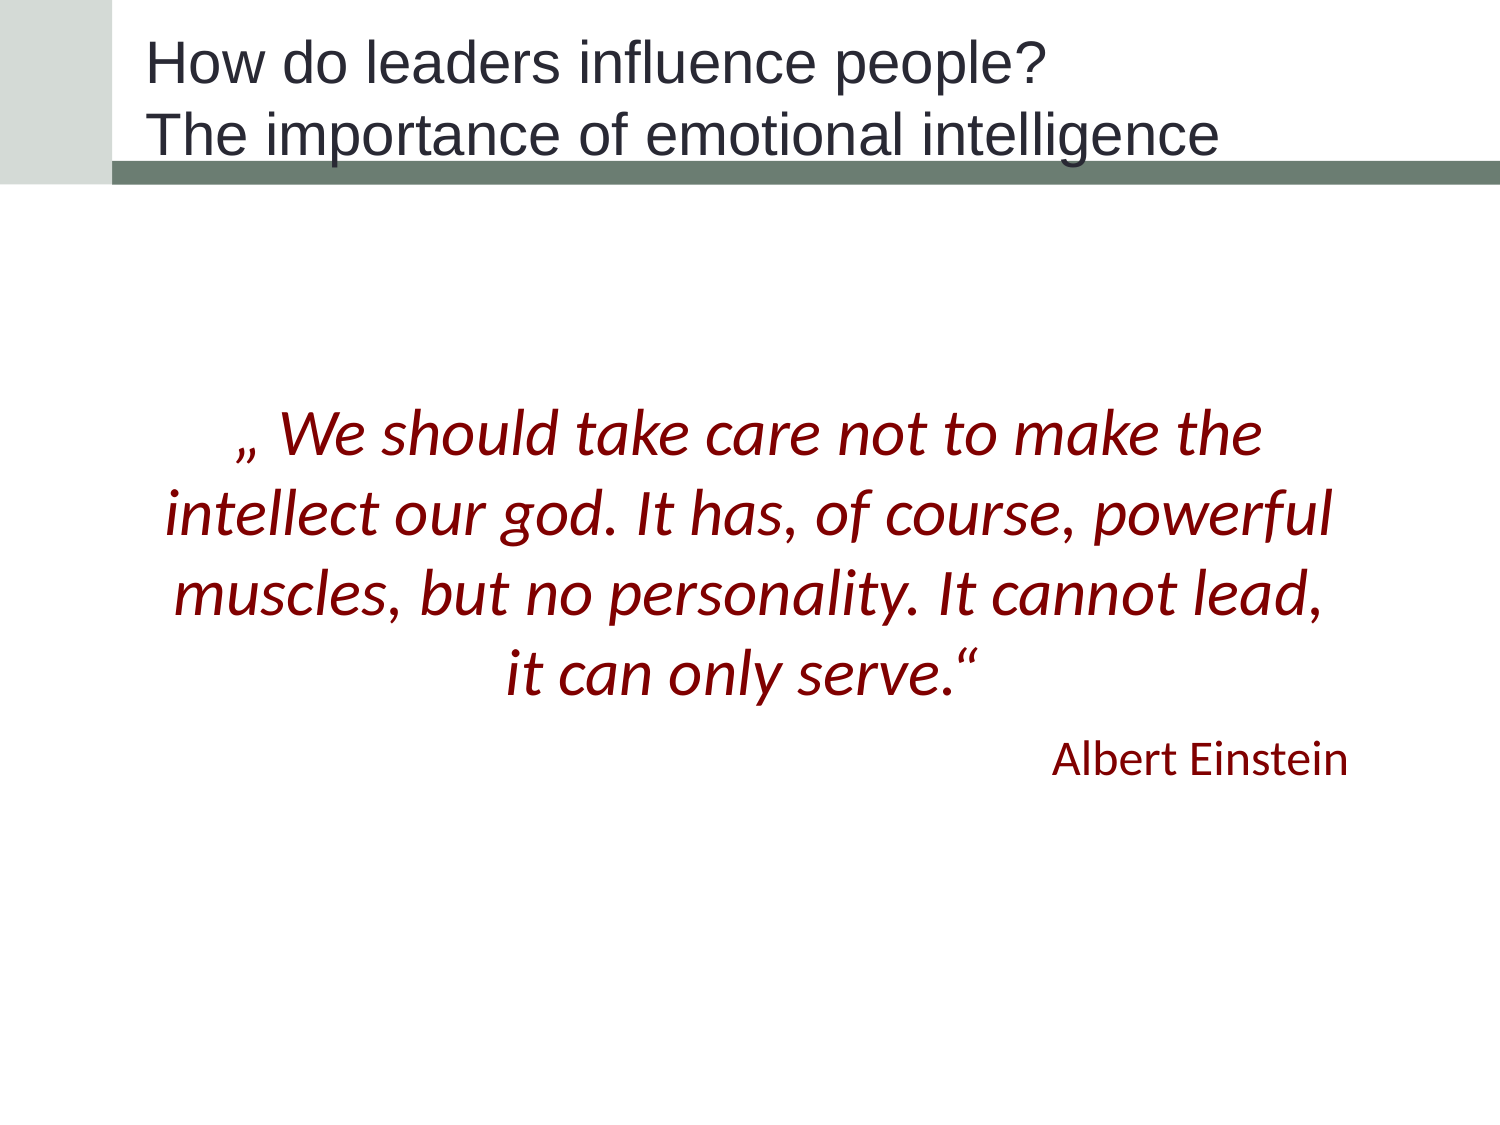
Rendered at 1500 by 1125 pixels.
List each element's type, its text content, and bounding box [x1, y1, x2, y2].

text_box „ We should take care not to make the intellect our god. It has, of course, powerful muscles, but no personality. It cannot lead, it can only serve.“ Albert Einstein [135, 381, 1365, 877]
text_box [0, 0, 114, 187]
title How do leaders influence people? The importance of emotional intelligence [12, 15, 1401, 175]
text_box [114, 159, 1500, 187]
